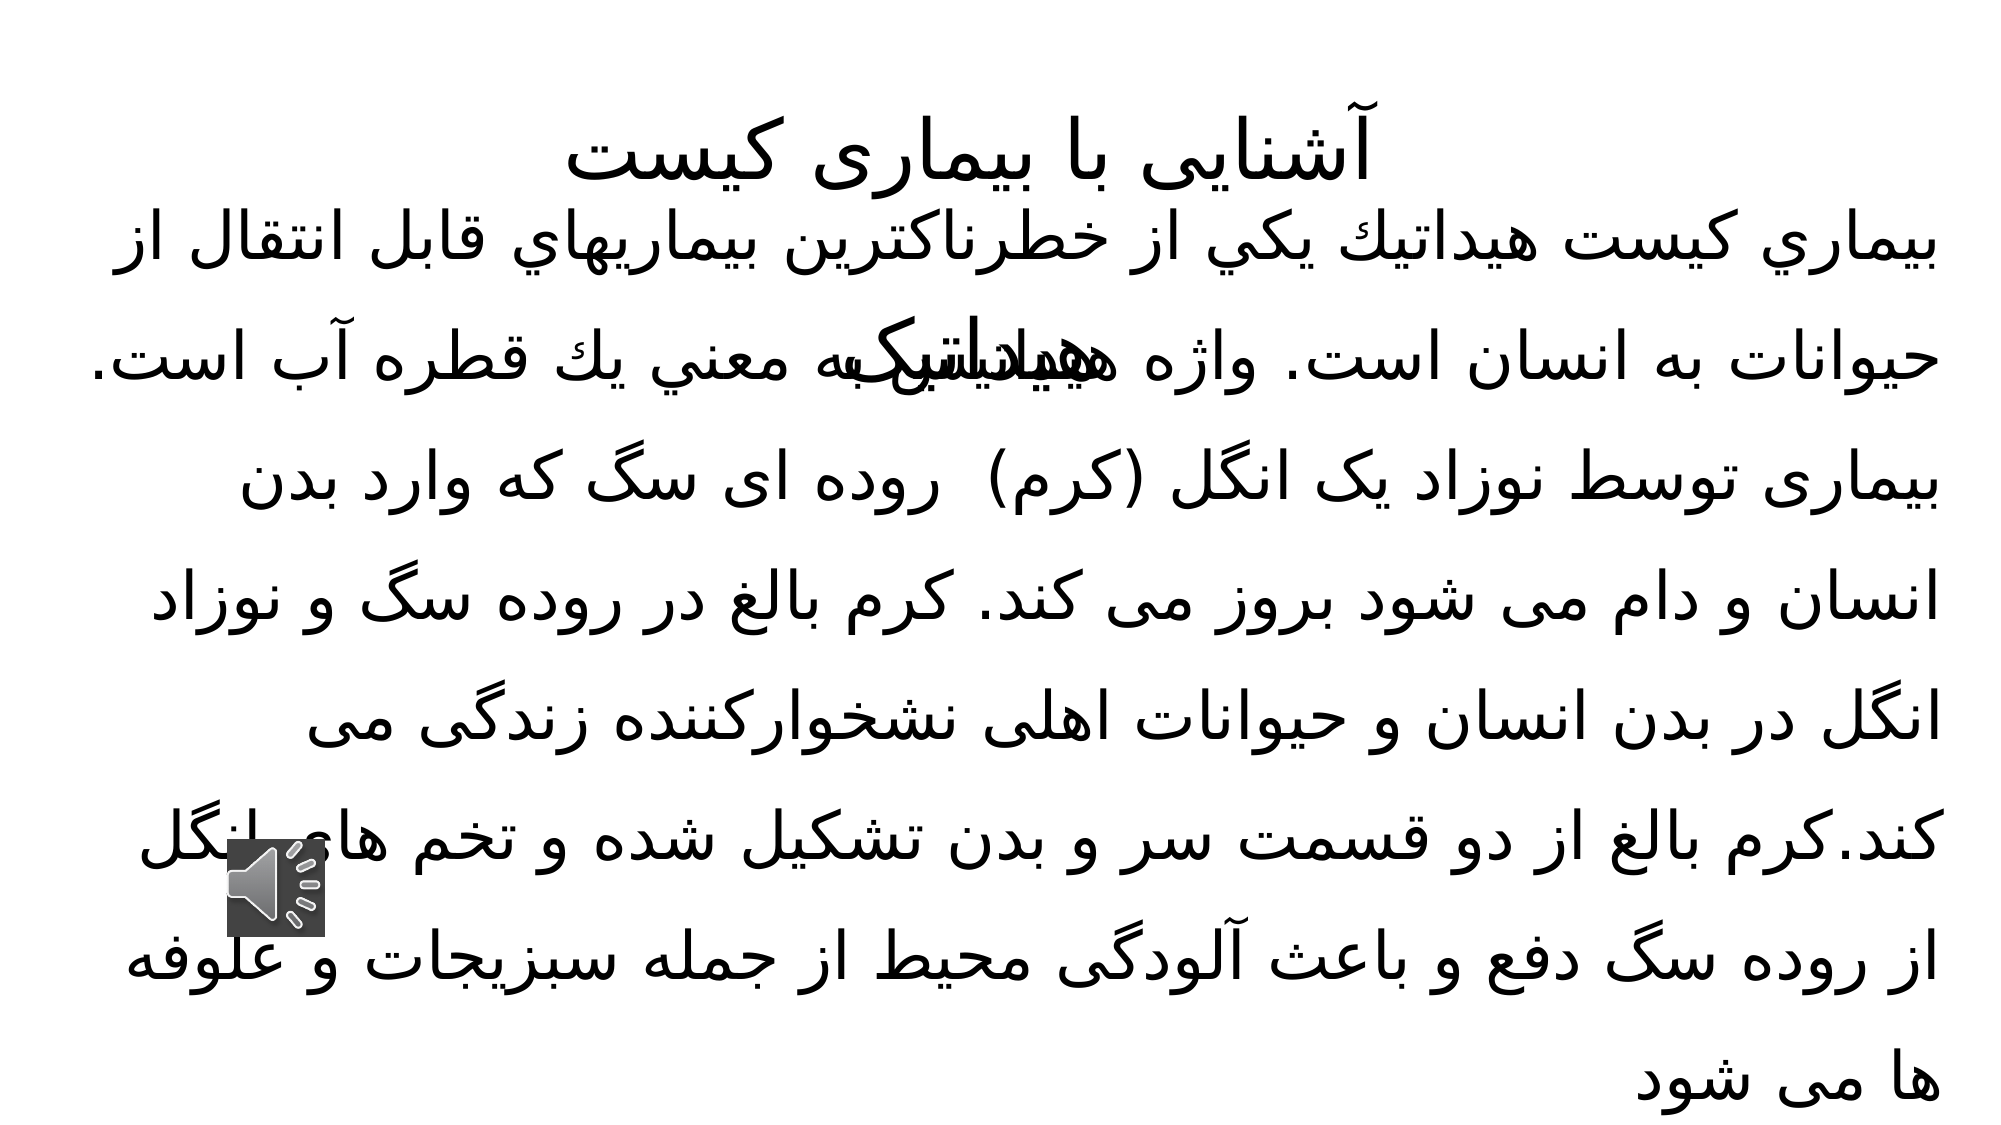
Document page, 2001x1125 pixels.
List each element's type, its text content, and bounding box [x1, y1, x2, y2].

picture [226, 837, 327, 938]
text_box آشنایی با بیماری کیست هیداتیک [450, 0, 1489, 404]
text_box بيماري كيست هيداتيك يكي از خطرناكترين بيماريهاي قابل انتقال از حيوانات به انسان است. واژه هيداتيس به معني يك قطره آب است. بیماری توسط نوزاد یک انگل (کرم) روده ای سگ که وارد بدن انسان و دام می شود بروز می کند. کرم بالغ در روده سگ و نوزاد انگل در بدن انسان و حیوانات اهلی نشخوارکننده زندگی می کند.کرم بالغ از دو قسمت سر و بدن تشکیل شده و تخم های انگل از روده سگ دفع و باعث آلودگی محیط از جمله سبزیجات و علوفه ها می شود [67, 145, 1959, 1120]
